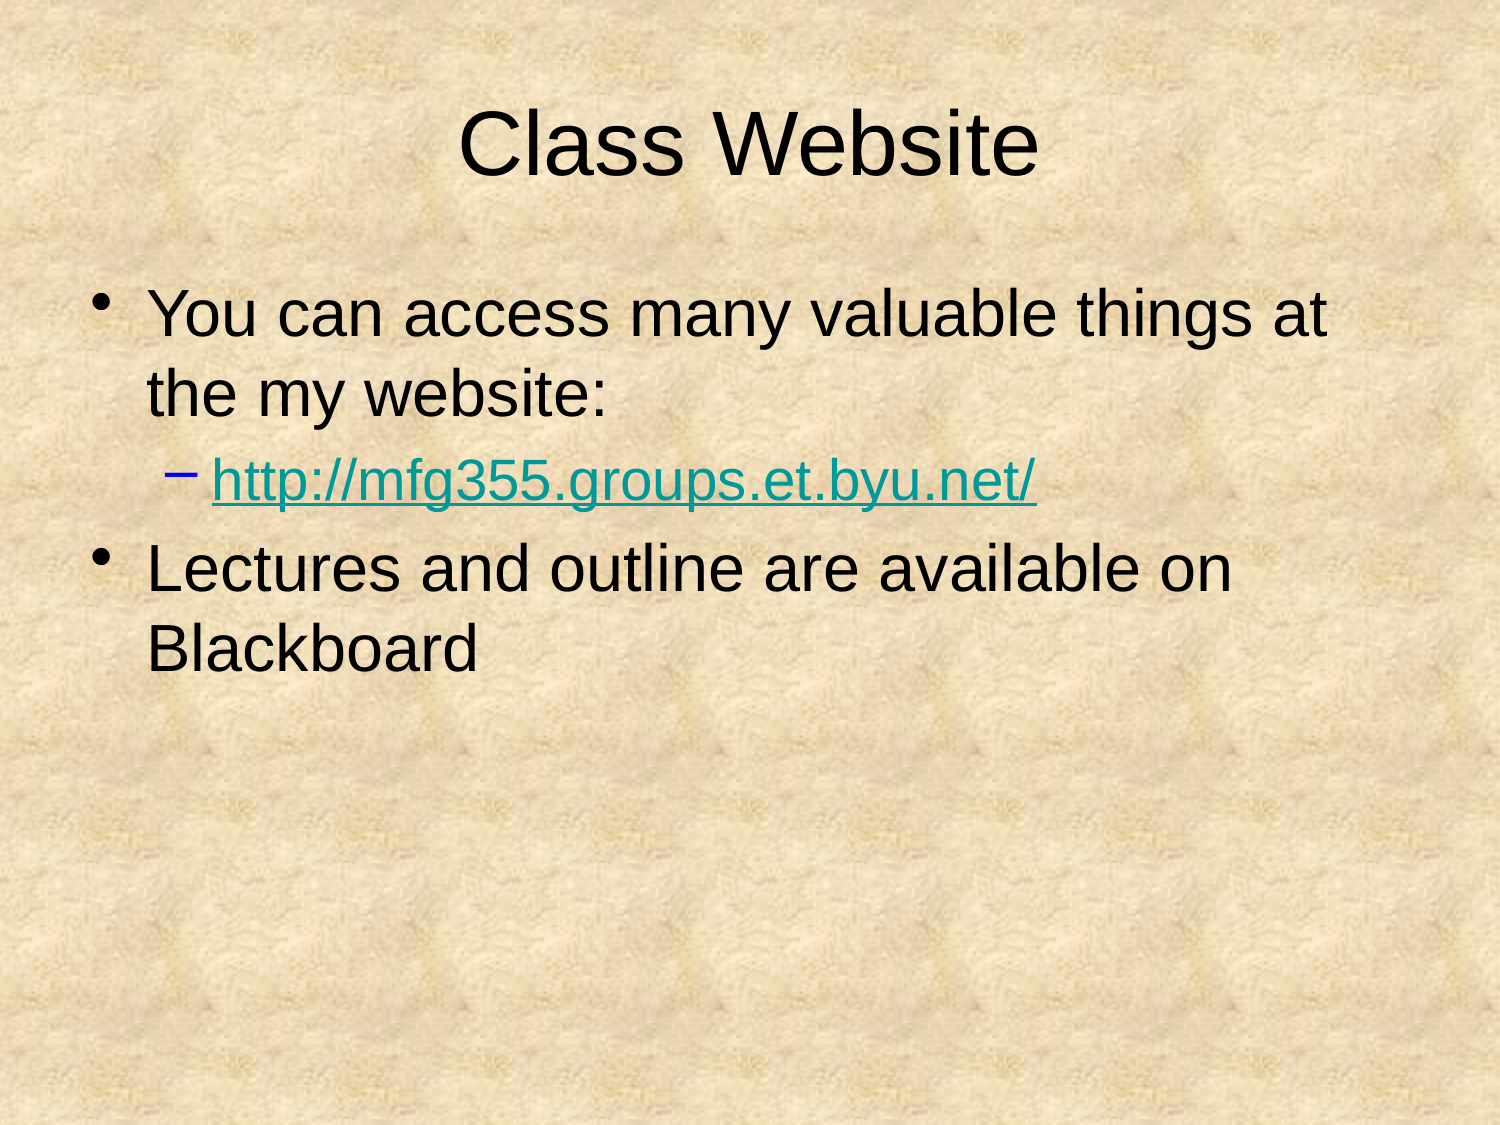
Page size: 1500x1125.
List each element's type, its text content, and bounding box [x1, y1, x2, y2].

picture [0, 0, 1500, 1125]
list You can access many valuable things at the my website: http://mfg355.groups.et.byu.net/ Lectures and outline are available on Blackboard [74, 262, 1426, 826]
title Class Website [74, 44, 1426, 233]
